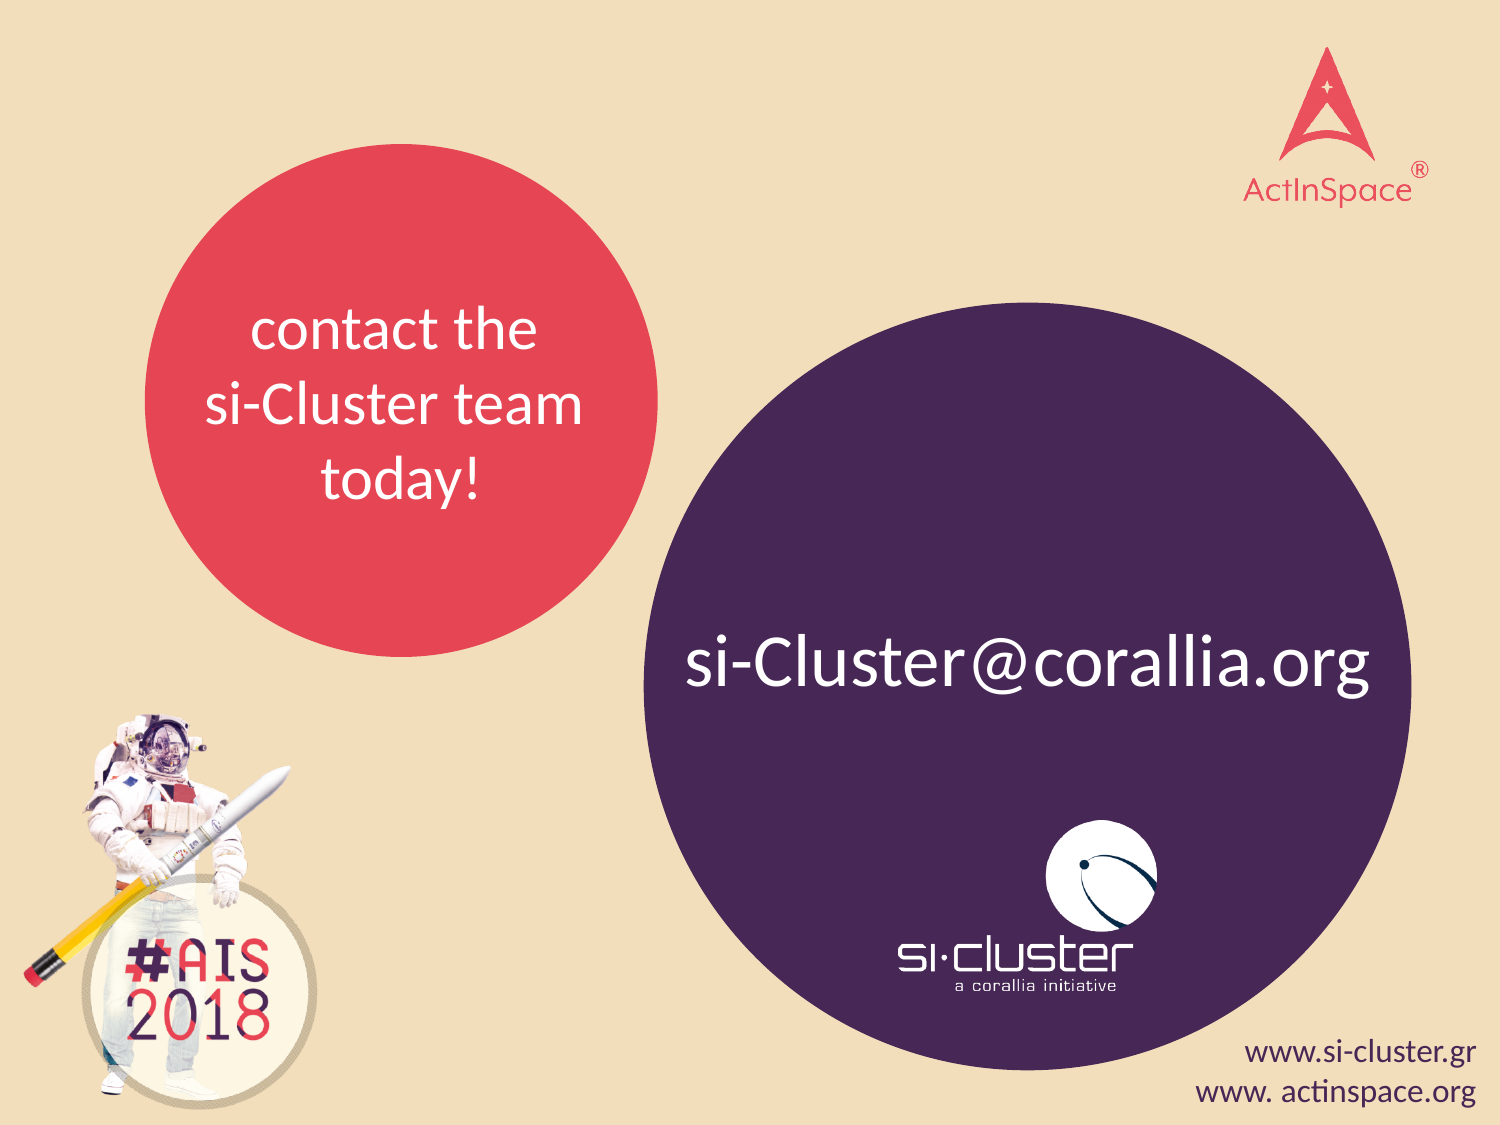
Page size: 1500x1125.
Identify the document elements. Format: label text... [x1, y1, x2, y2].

text_box [173, 141, 630, 279]
text_box [171, 519, 632, 660]
picture [1194, 0, 1477, 256]
text_box contact the si-Cluster team today! [41, 279, 762, 519]
text_box www.si-cluster.gr www. actinspace.org [771, 1021, 1492, 1117]
text_box [641, 300, 1414, 1021]
picture [898, 819, 1157, 992]
picture [0, 703, 386, 1118]
text_box si-Cluster@corallia.org [667, 604, 1388, 709]
